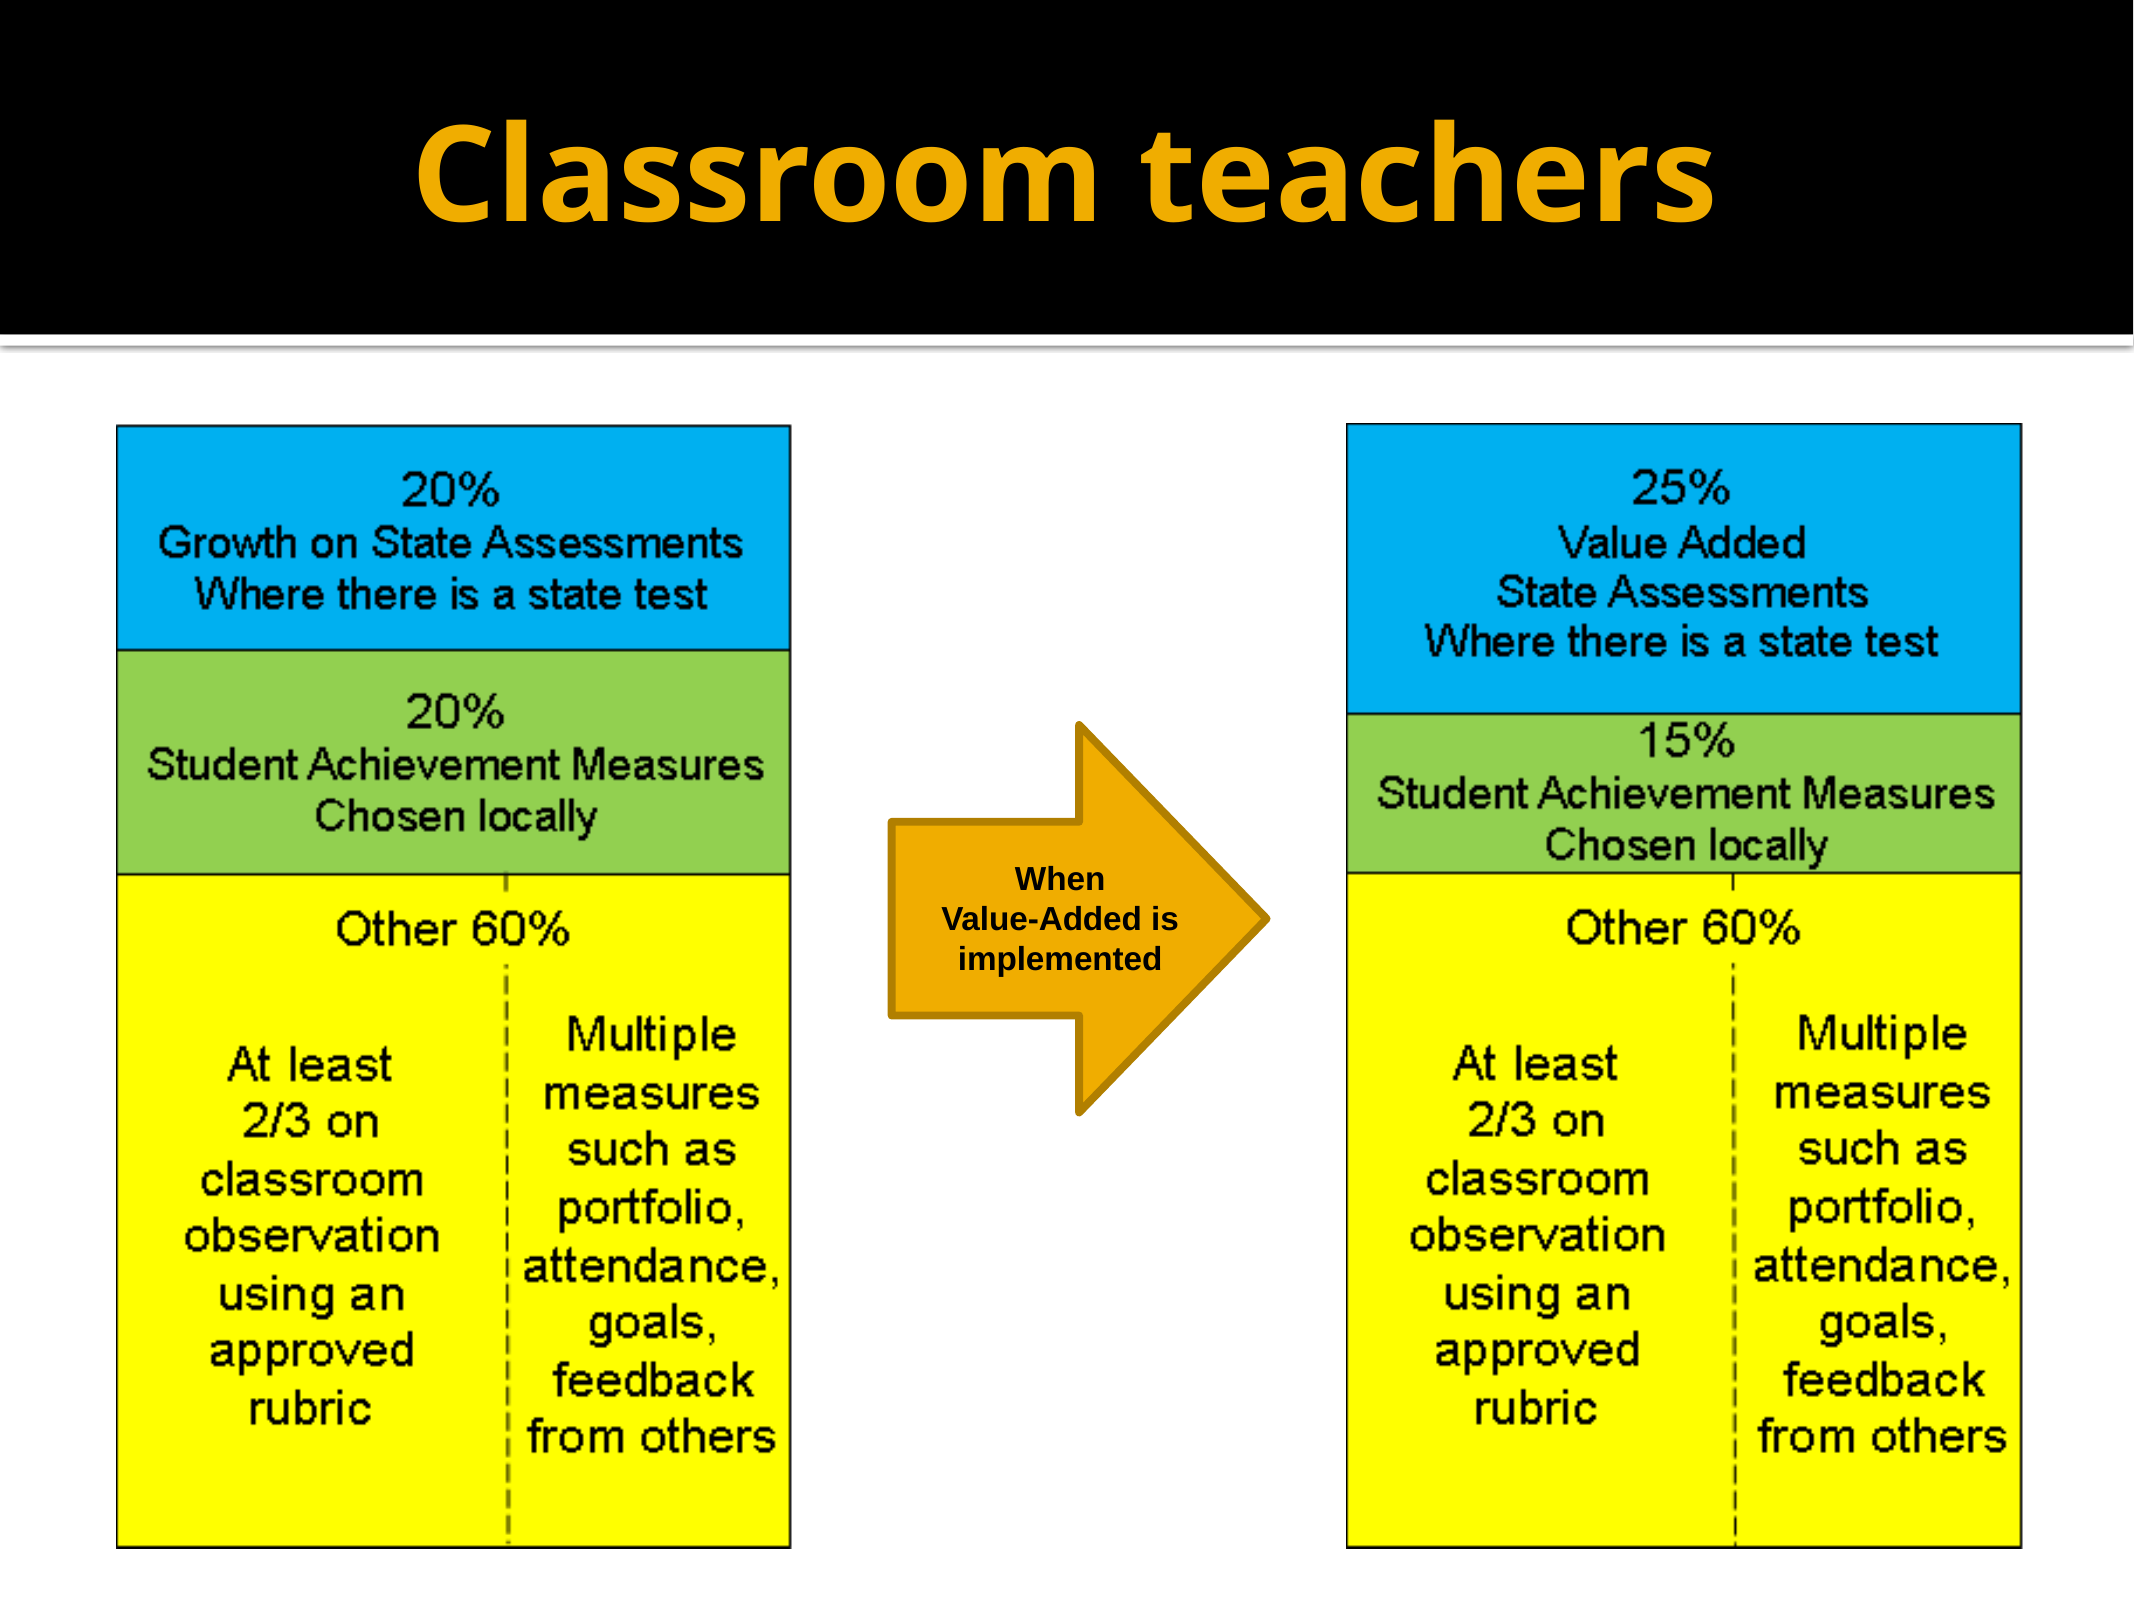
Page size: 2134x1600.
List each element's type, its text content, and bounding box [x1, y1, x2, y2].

picture [1614, 592, 1632, 596]
picture [465, 602, 476, 608]
picture [543, 548, 553, 556]
picture [1570, 628, 1578, 655]
picture [278, 527, 282, 556]
picture [1928, 628, 1936, 655]
picture [690, 536, 694, 556]
picture [636, 581, 645, 605]
picture [1497, 651, 1508, 655]
picture [286, 536, 294, 556]
picture [575, 590, 581, 605]
picture [1504, 576, 1517, 580]
picture [1495, 639, 1512, 650]
picture [664, 541, 682, 554]
picture [318, 536, 331, 552]
picture [451, 541, 469, 552]
picture [1595, 536, 1606, 554]
picture [561, 541, 579, 554]
picture [1855, 597, 1866, 606]
picture [1520, 635, 1524, 654]
picture [264, 588, 282, 603]
picture [496, 599, 504, 608]
picture [1635, 499, 1655, 503]
picture [552, 581, 560, 605]
picture [566, 599, 575, 608]
picture [260, 529, 273, 554]
picture [650, 536, 659, 556]
picture [1684, 586, 1702, 601]
picture [1649, 536, 1660, 540]
picture [517, 536, 528, 544]
picture [629, 536, 633, 556]
picture [377, 592, 394, 608]
picture [1609, 651, 1620, 655]
picture [304, 592, 322, 603]
picture [456, 536, 467, 540]
text_box When Value-Added is implemented [916, 849, 1205, 985]
picture [725, 536, 736, 542]
text_box [887, 721, 1271, 1117]
picture [1818, 628, 1826, 655]
picture [1799, 527, 1803, 556]
picture [1607, 637, 1625, 650]
picture [421, 536, 432, 554]
picture [405, 501, 425, 505]
picture [1591, 546, 1599, 556]
picture [1502, 602, 1515, 606]
picture [461, 588, 472, 594]
picture [1563, 579, 1571, 606]
picture [407, 473, 420, 477]
picture [1346, 423, 2030, 1549]
picture [116, 423, 799, 1549]
picture [1881, 637, 1899, 650]
picture [566, 536, 577, 540]
picture [1577, 586, 1594, 606]
picture [730, 548, 741, 556]
picture [669, 536, 680, 540]
picture [1726, 644, 1733, 653]
picture [243, 578, 247, 607]
picture [402, 529, 411, 554]
picture [435, 473, 446, 477]
picture [711, 529, 719, 556]
picture [1867, 628, 1875, 655]
picture [1647, 541, 1665, 552]
picture [215, 536, 228, 552]
picture [1534, 635, 1552, 650]
picture [1541, 595, 1547, 603]
picture [178, 543, 188, 552]
picture [1762, 635, 1772, 641]
picture [1750, 527, 1754, 556]
picture [339, 536, 343, 556]
picture [538, 536, 549, 542]
picture [1684, 543, 1702, 547]
picture [489, 543, 507, 547]
picture [1736, 637, 1742, 653]
picture [416, 588, 434, 608]
picture [1766, 646, 1777, 655]
picture [650, 590, 668, 603]
picture [402, 588, 406, 607]
picture [1635, 471, 1651, 477]
picture [1792, 602, 1803, 606]
picture [353, 578, 357, 607]
picture [166, 552, 182, 556]
picture [1633, 635, 1637, 655]
picture [381, 527, 396, 532]
picture [161, 531, 165, 547]
picture [601, 592, 619, 603]
picture [1647, 639, 1665, 655]
picture [1837, 579, 1845, 606]
picture [1635, 537, 1639, 556]
picture [346, 536, 355, 556]
picture [1759, 541, 1777, 556]
picture [587, 581, 595, 605]
picture [1806, 637, 1812, 652]
picture [1783, 628, 1791, 655]
picture [1527, 579, 1536, 603]
picture [1832, 639, 1850, 655]
picture [1776, 586, 1784, 606]
picture [438, 529, 446, 554]
picture [1724, 527, 1728, 556]
picture [697, 581, 705, 605]
picture [500, 588, 511, 605]
picture [339, 581, 347, 605]
picture [290, 588, 294, 607]
picture [1696, 649, 1707, 655]
title Classroom teachers [120, 72, 1998, 263]
picture [416, 548, 425, 556]
picture [1790, 590, 1807, 601]
picture [1551, 588, 1557, 603]
